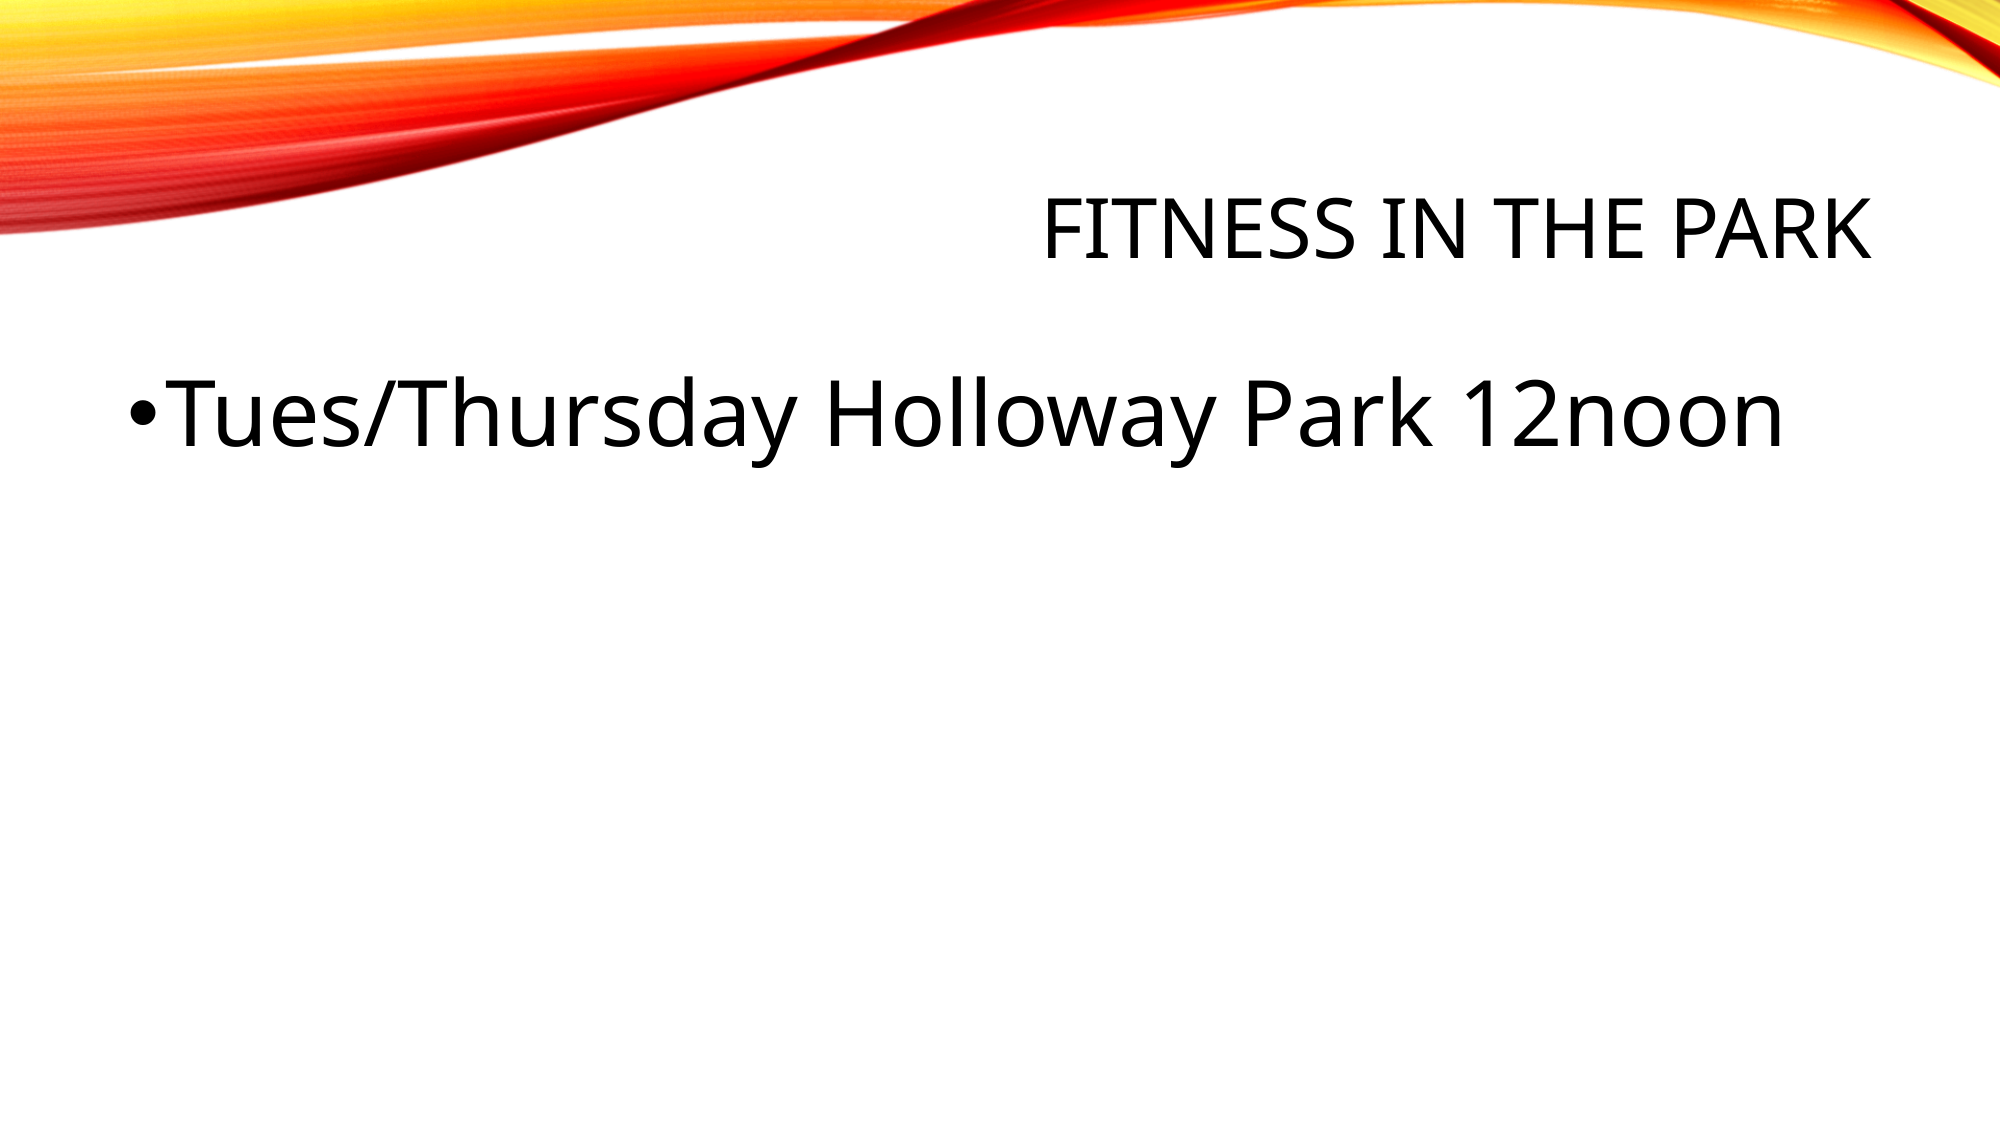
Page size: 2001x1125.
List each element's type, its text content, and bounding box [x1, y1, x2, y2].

title Fitness in the park [474, 125, 1888, 338]
list Tues/Thursday Holloway Park 12noon [112, 360, 1888, 1021]
picture [0, 0, 2000, 237]
